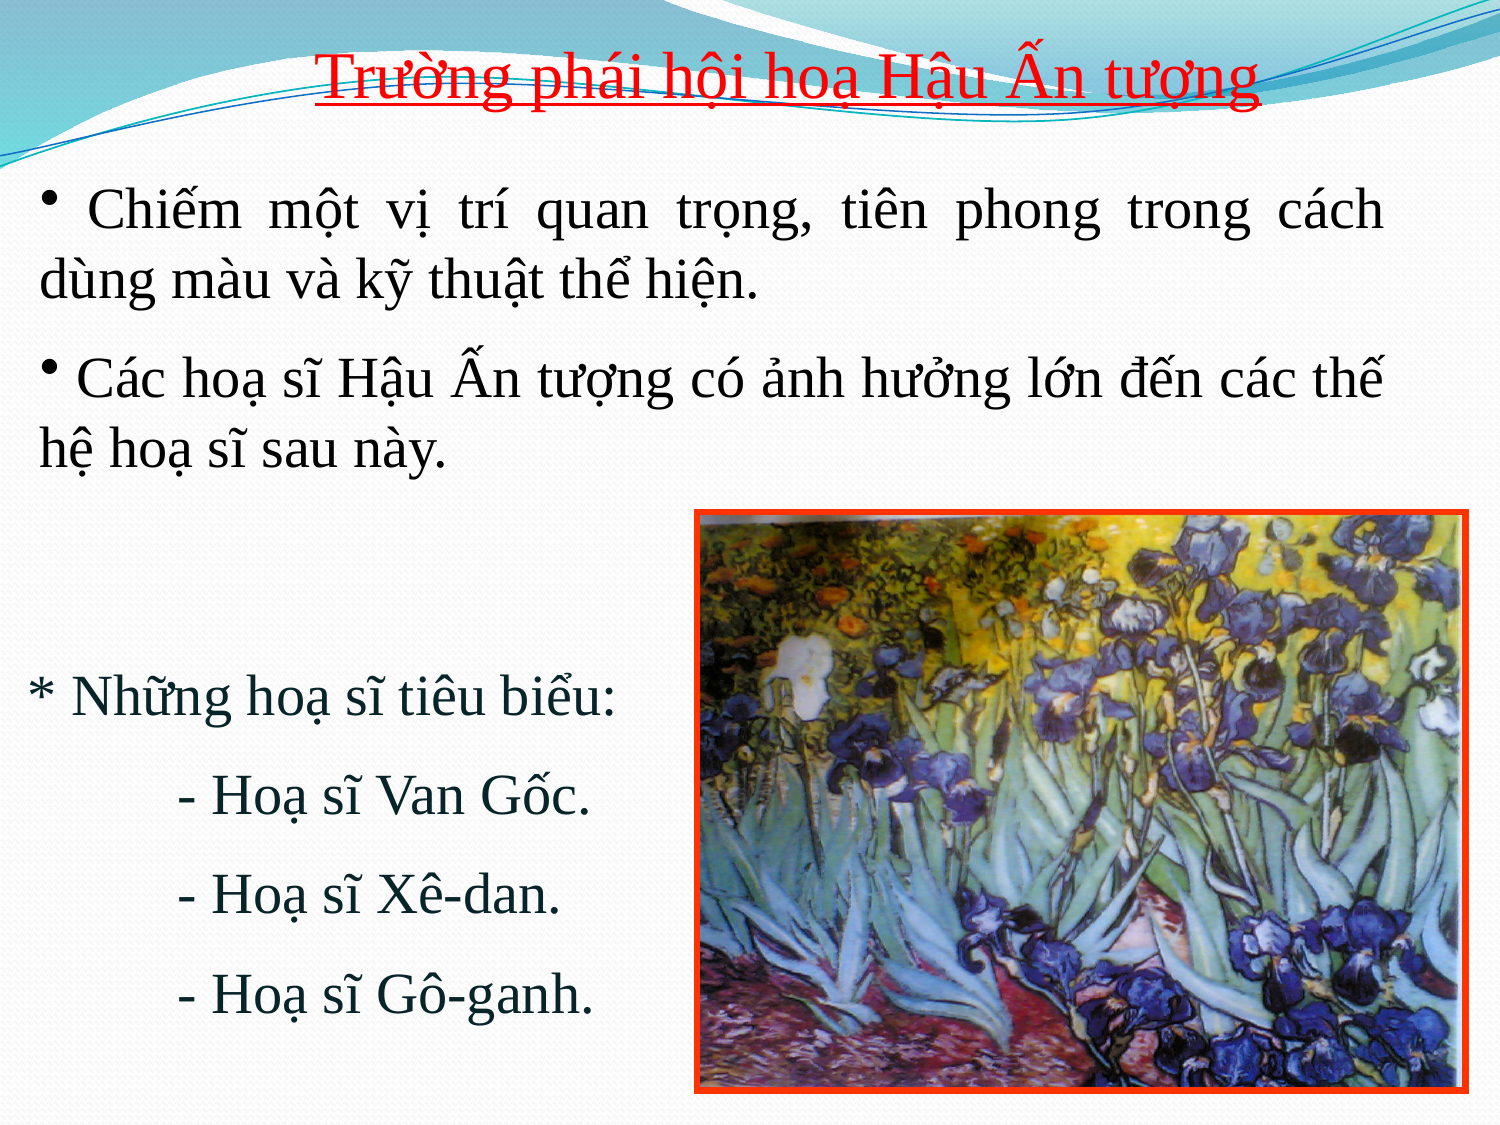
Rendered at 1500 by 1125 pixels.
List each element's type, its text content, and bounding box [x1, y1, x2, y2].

text_box Chiếm một vị trí quan trọng, tiên phong trong cách dùng màu và kỹ thuật thể hiện. Các hoạ sĩ Hậu Ấn tượng có ảnh hưởng lớn đến các thế hệ hoạ sĩ sau này. [24, 162, 1400, 487]
picture [699, 514, 1463, 1088]
text_box Trường phái hội hoạ Hậu Ấn tượng [299, 24, 1500, 120]
text_box * Những hoạ sĩ tiêu biểu: - Hoạ sĩ Van Gốc. - Hoạ sĩ Xê-dan. - Hoạ sĩ Gô-ganh. [12, 649, 692, 1033]
